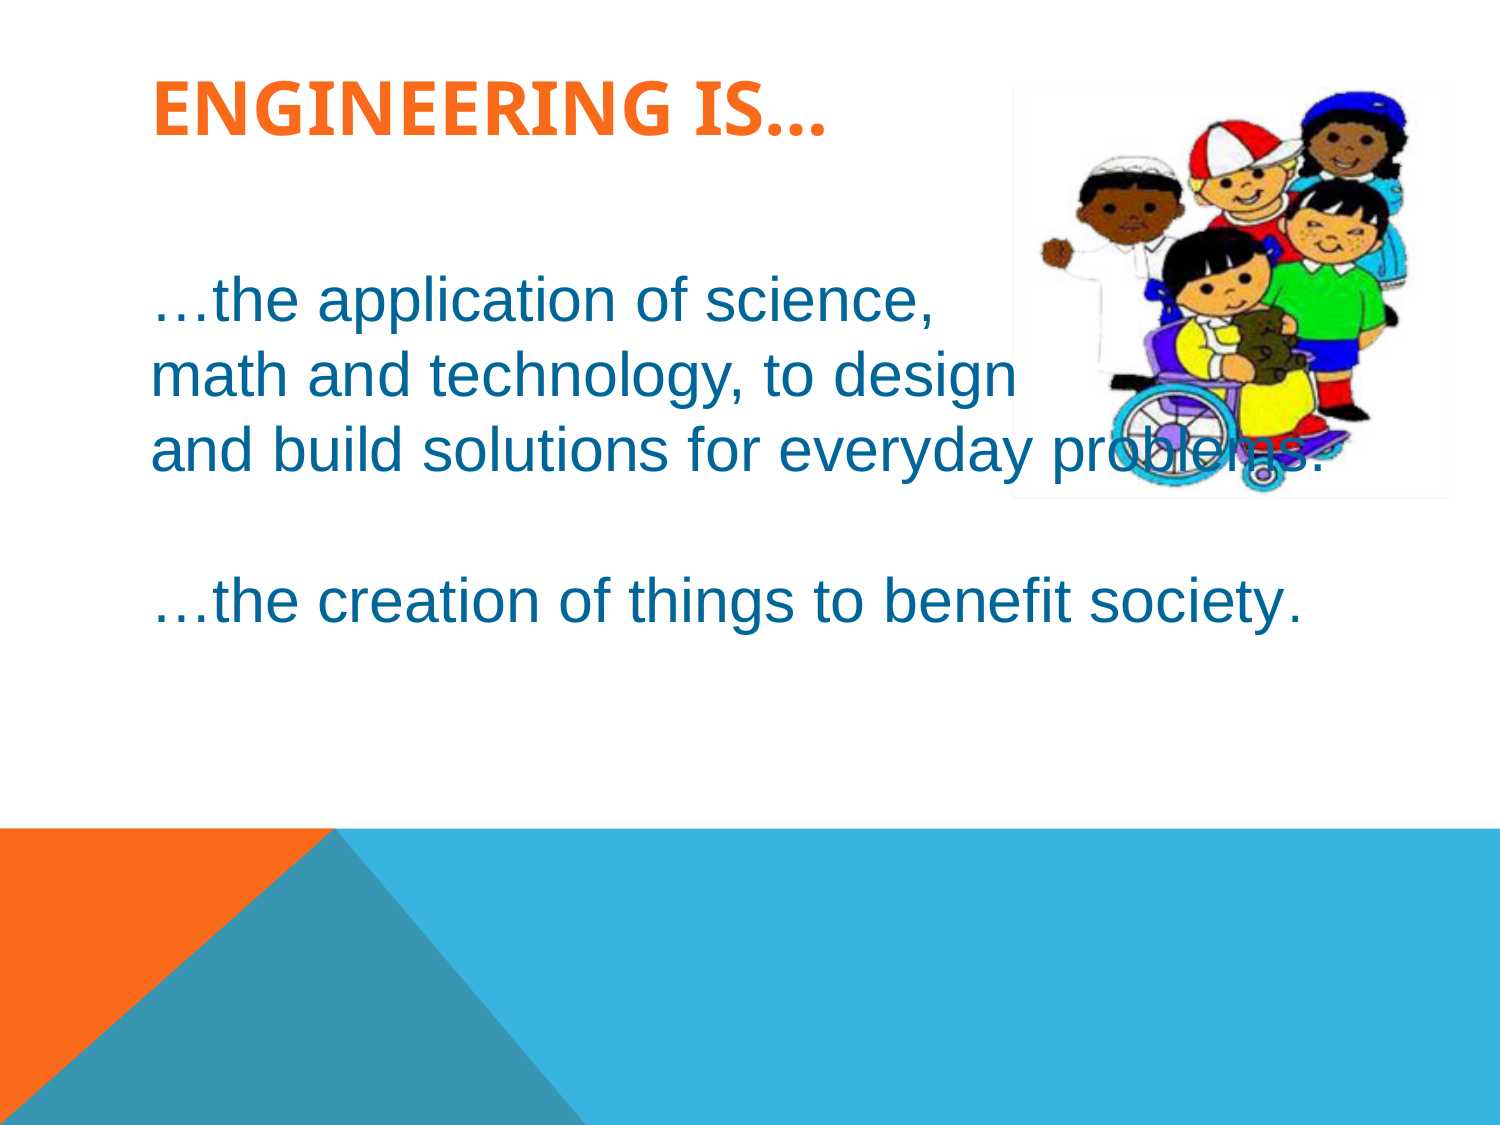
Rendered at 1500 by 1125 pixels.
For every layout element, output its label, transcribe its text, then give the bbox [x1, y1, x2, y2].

list …the application of science, math and technology, to design and build solutions for everyday problems. …the creation of things to benefit society. [135, 180, 1369, 768]
title Engineering is… [135, 60, 1369, 150]
picture [1012, 87, 1449, 500]
